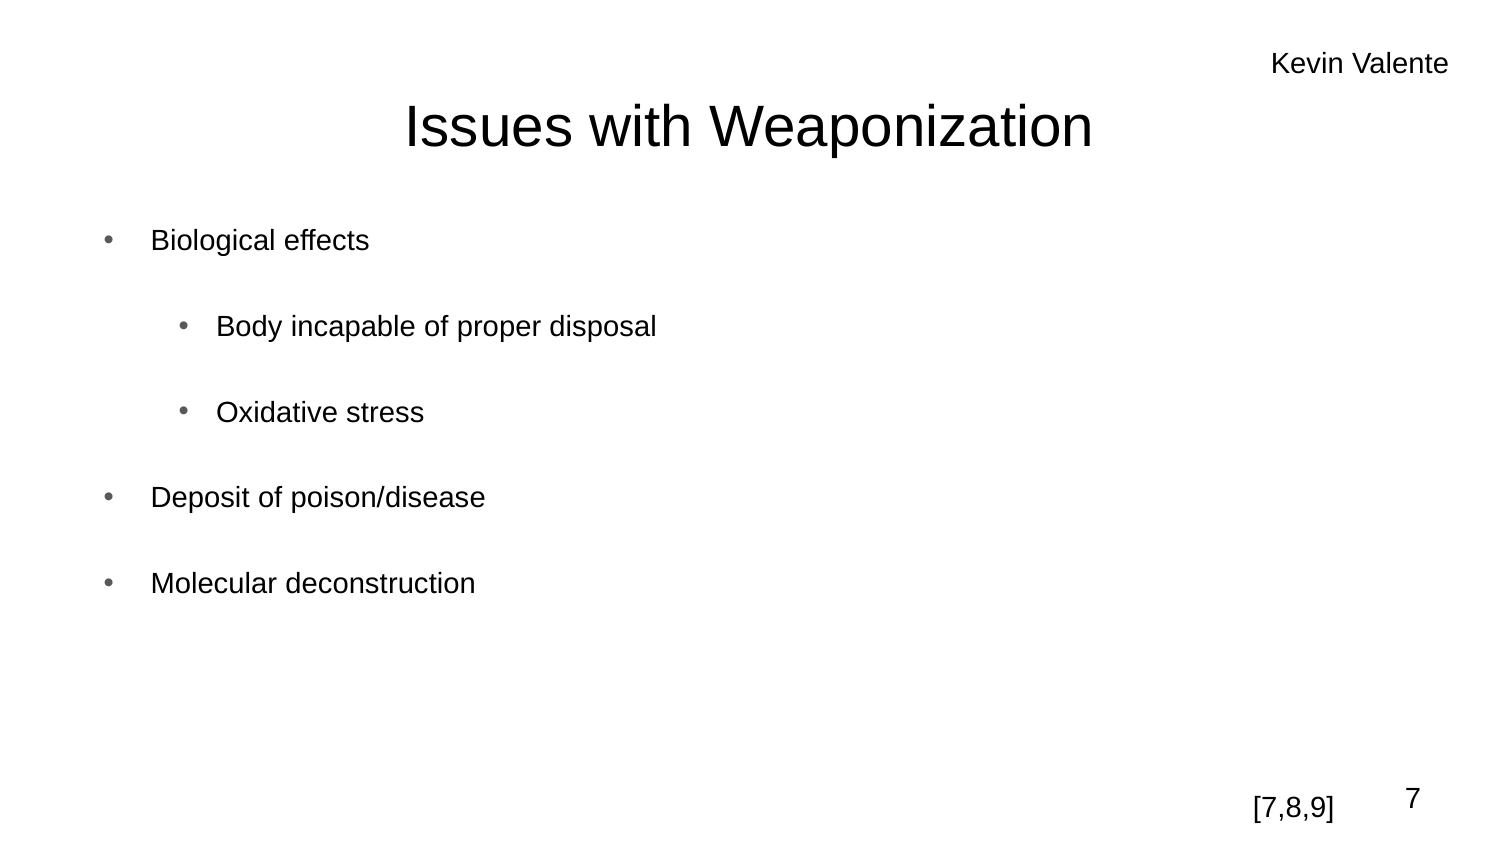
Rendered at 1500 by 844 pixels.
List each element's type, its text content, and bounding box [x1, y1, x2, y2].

slide_number 7 [1389, 764, 1480, 830]
text_box [7,8,9] [1237, 773, 1389, 821]
text_box Kevin Valente [1255, 28, 1474, 73]
list Biological effects Body incapable of proper disposal Oxidative stress Deposit of poison/disease Molecular deconstruction [51, 189, 1449, 750]
title Issues with Weaponization [51, 72, 1449, 167]
